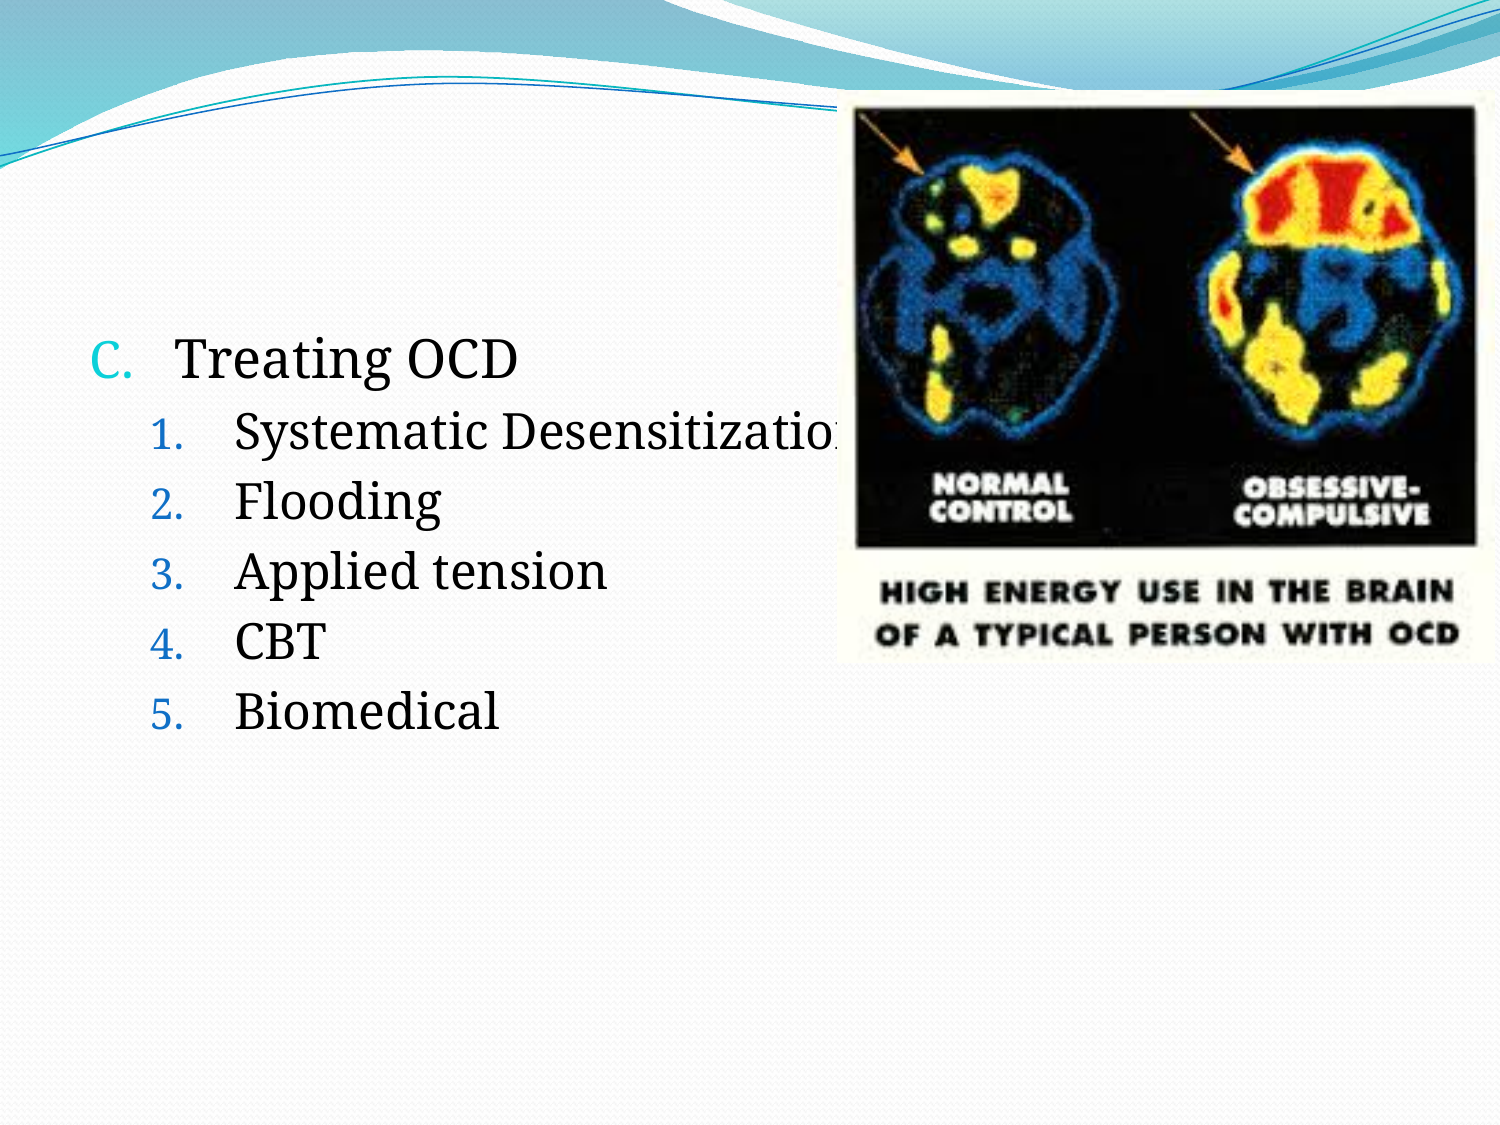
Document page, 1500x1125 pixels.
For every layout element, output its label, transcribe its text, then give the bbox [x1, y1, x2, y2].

list Treating OCD Systematic Desensitization Flooding Applied tension CBT Biomedical [75, 317, 1425, 1038]
picture [837, 90, 1495, 663]
